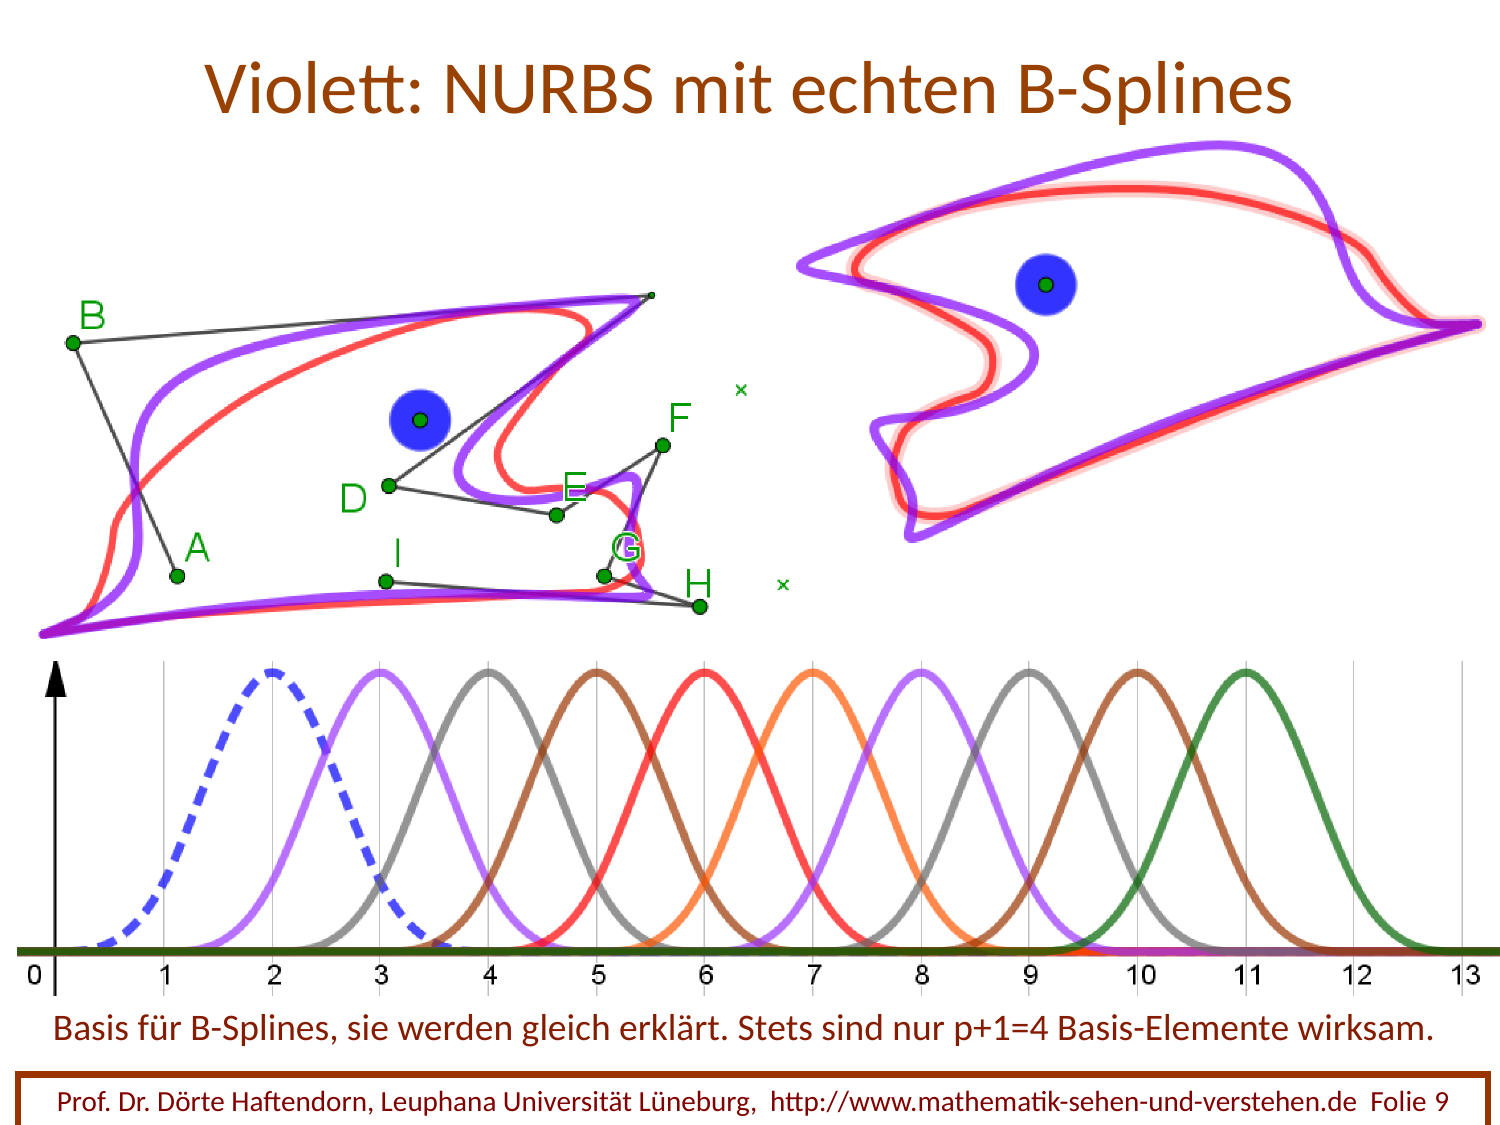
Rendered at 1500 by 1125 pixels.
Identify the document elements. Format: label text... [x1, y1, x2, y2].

text_box Basis für B-Splines, sie werden gleich erklärt. Stets sind nur p+1=4 Basis-Elemente wirksam. [38, 1004, 1468, 1055]
picture [0, 125, 1500, 644]
text_box Prof. Dr. Dörte Haftendorn, Leuphana Universität Lüneburg, http://www.mathematik-sehen-und-verstehen.de Folie 9 [17, 1074, 1489, 1125]
picture [17, 661, 1500, 996]
title Violett: NURBS mit echten B-Splines [41, 48, 1459, 120]
